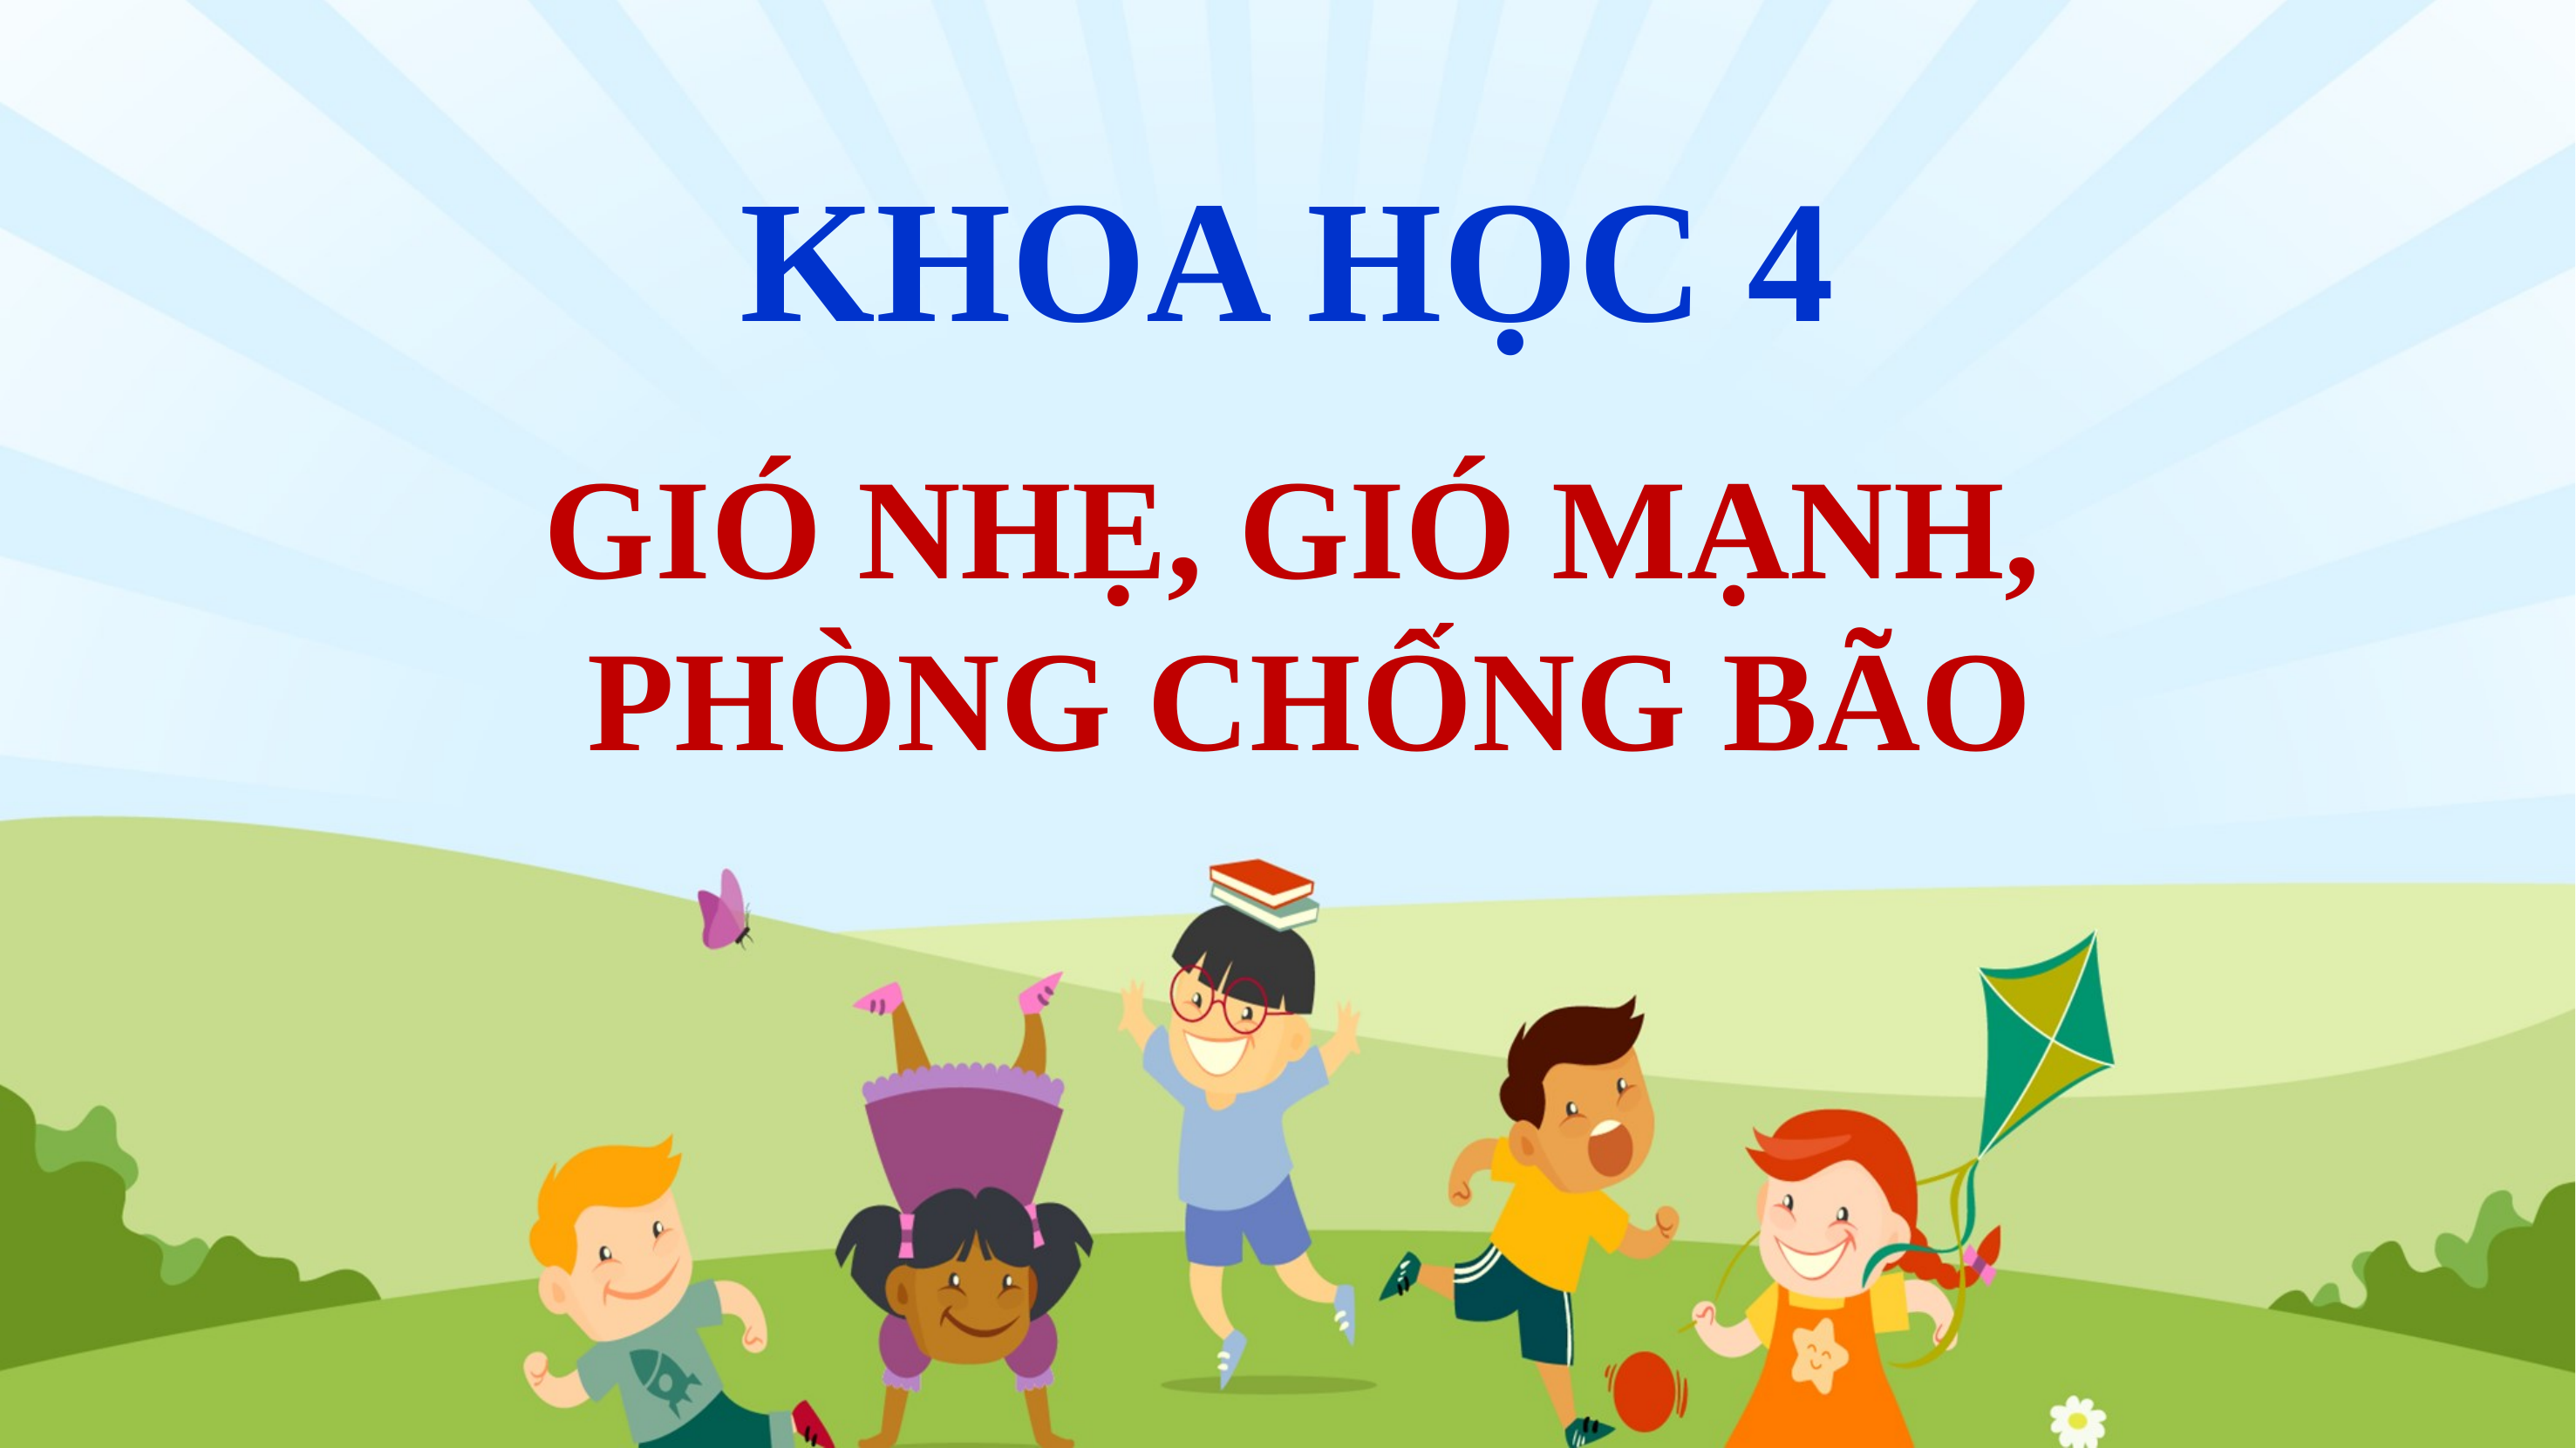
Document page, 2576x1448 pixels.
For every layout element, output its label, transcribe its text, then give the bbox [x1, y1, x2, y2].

text_box GIÓ NHẸ, GIÓ MẠNH, PHÒNG CHỐNG BÃO [434, 429, 2090, 786]
title KHOA HỌC 4 [563, 189, 2012, 365]
picture [0, 0, 2576, 1448]
